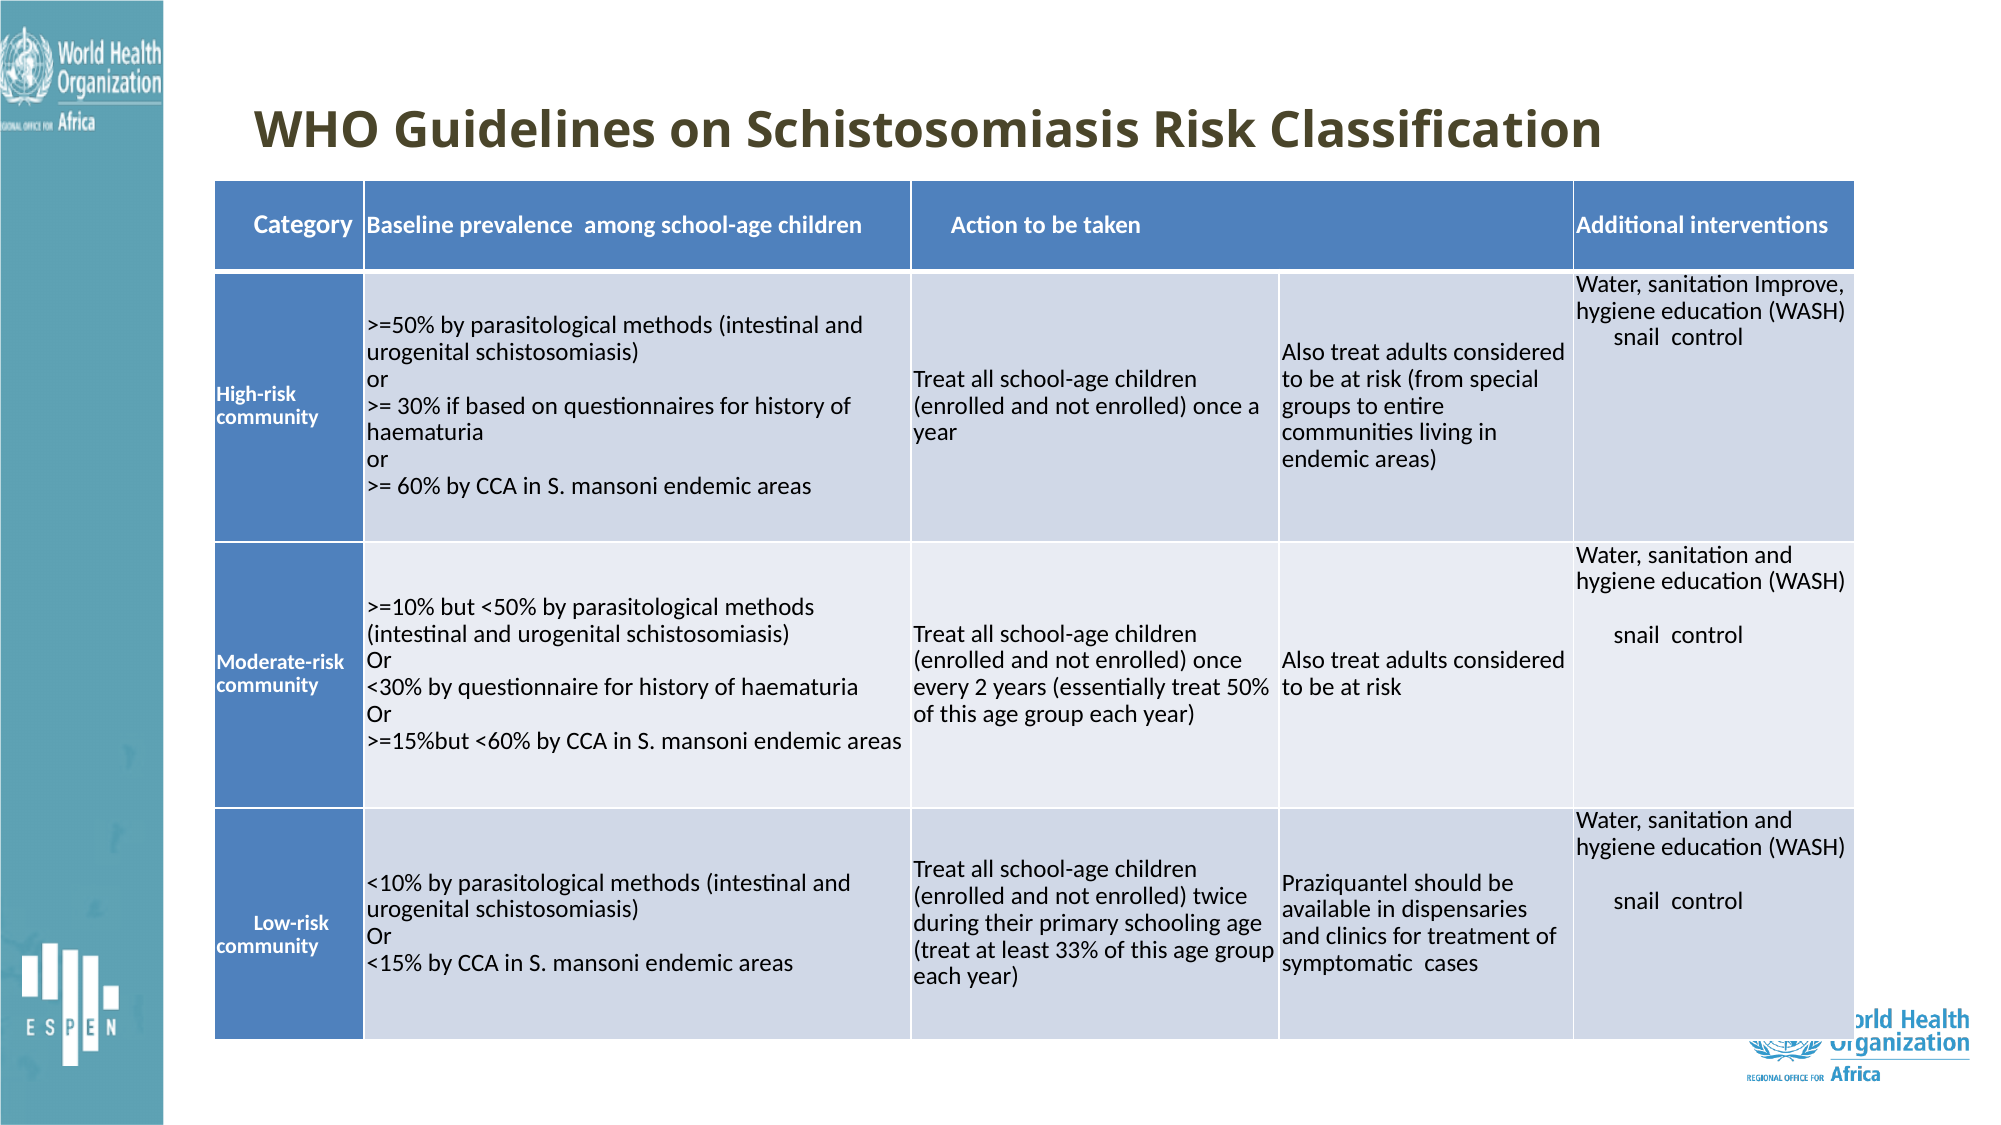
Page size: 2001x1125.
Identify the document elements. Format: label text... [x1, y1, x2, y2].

table_cell Water, sanitation and hygiene education (WASH) snail control [1574, 809, 1854, 1039]
table_cell Treat all school-age children (enrolled and not enrolled) once a year [912, 274, 1278, 541]
text_box WHO Guidelines on Schistosomiasis Risk Classification [239, 59, 1856, 168]
table_cell Treat all school-age children (enrolled and not enrolled) once every 2 years (essentially treat 50% of this age group each year) [912, 543, 1278, 807]
table_cell Also treat adults considered to be at risk (from special groups to entire communities living in endemic areas) [1280, 274, 1573, 541]
table_cell >=10% but <50% by parasitological methods (intestinal and urogenital schistosomiasis) Or <30% by questionnaire for history of haematuria Or >=15%but <60% by CCA in S. mansoni endemic areas [365, 543, 910, 807]
table_cell Treat all school-age children (enrolled and not enrolled) twice during their primary schooling age (treat at least 33% of this age group each year) [912, 809, 1278, 1039]
table_cell Low-risk community [215, 809, 363, 1039]
table_cell <10% by parasitological methods (intestinal and urogenital schistosomiasis) Or <15% by CCA in S. mansoni endemic areas [365, 809, 910, 1039]
table_cell >=50% by parasitological methods (intestinal and urogenital schistosomiasis) or >= 30% if based on questionnaires for history of haematuria or >= 60% by CCA in S. mansoni endemic areas [365, 274, 910, 541]
table_cell Moderate-risk community [215, 543, 363, 807]
picture [0, 24, 164, 134]
picture [1739, 958, 1977, 1115]
table_cell Water, sanitation Improve, hygiene education (WASH) snail control [1574, 274, 1854, 541]
table_cell Water, sanitation and hygiene education (WASH) snail control [1574, 543, 1854, 807]
picture [22, 941, 129, 1066]
table_cell Also treat adults considered to be at risk [1280, 543, 1573, 807]
table_cell Praziquantel should be available in dispensaries and clinics for treatment of symptomatic cases [1280, 809, 1573, 1039]
table_header Baseline prevalence among school-age children [365, 181, 910, 269]
table_header Action to be taken [912, 181, 1573, 269]
table_header Additional interventions [1574, 181, 1854, 269]
table_cell High-risk community [215, 274, 363, 541]
table_header Category [215, 181, 363, 269]
